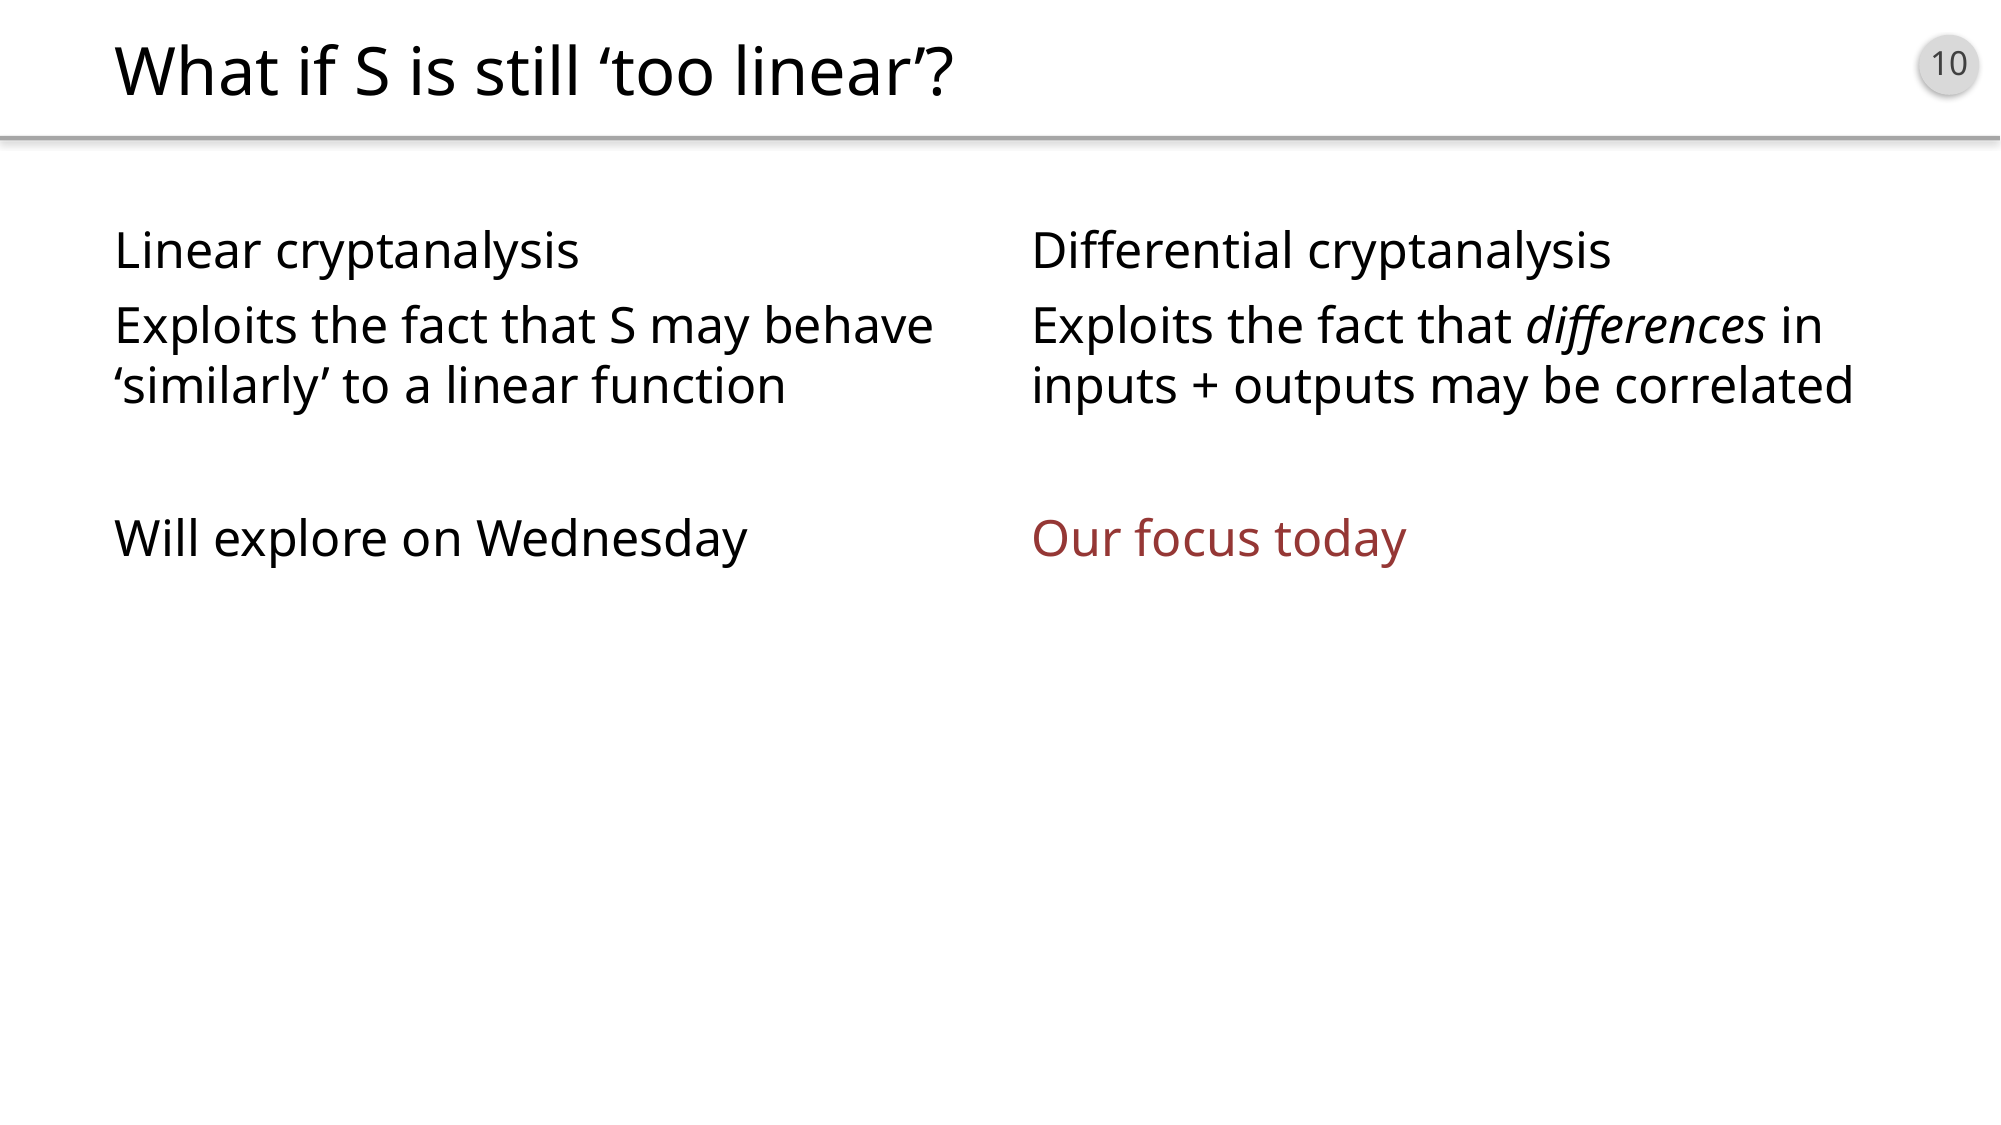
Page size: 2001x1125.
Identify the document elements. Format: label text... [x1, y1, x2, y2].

list Linear cryptanalysis [99, 180, 984, 285]
list Exploits the fact that S may behave ‘similarly’ to a linear function Will explore on Wednesday [99, 285, 984, 1044]
title What if S is still ‘too linear’? [99, 24, 1900, 114]
list Differential cryptanalysis [1015, 180, 1900, 285]
list Exploits the fact that differences in inputs + outputs may be correlated Our focus today [1015, 285, 1900, 1044]
